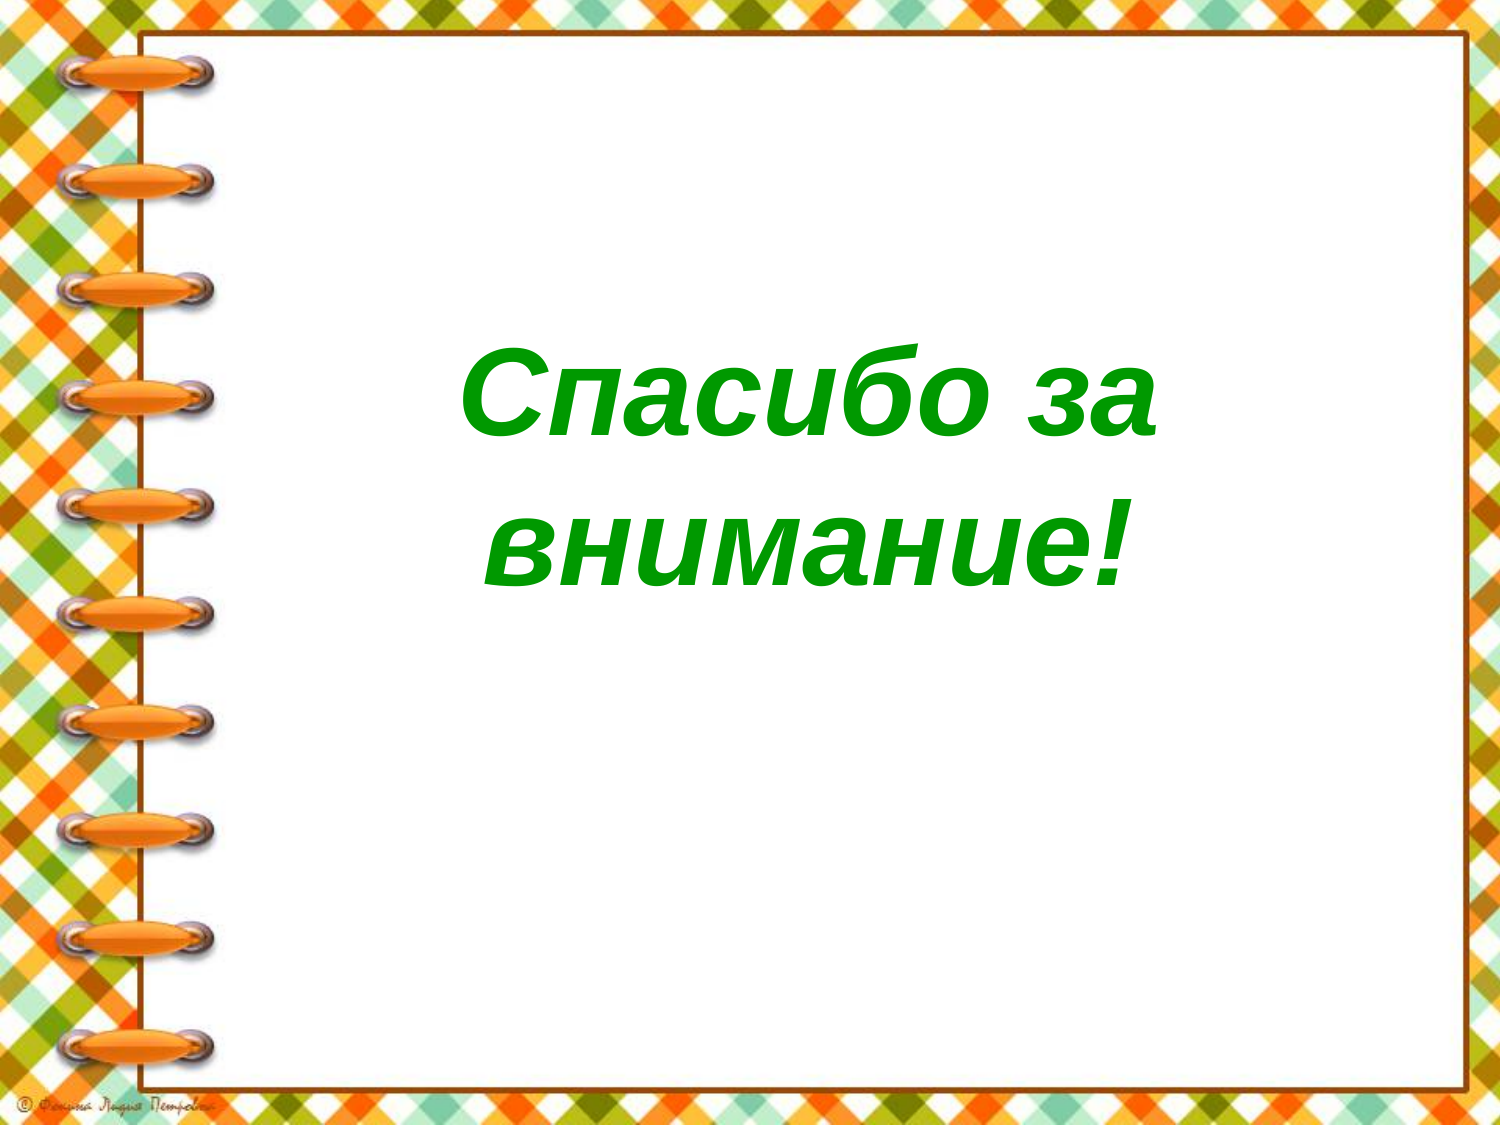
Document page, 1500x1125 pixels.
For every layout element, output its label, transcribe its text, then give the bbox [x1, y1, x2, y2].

text_box Спасибо за внимание! [277, 302, 1341, 618]
picture [0, 0, 1500, 1125]
